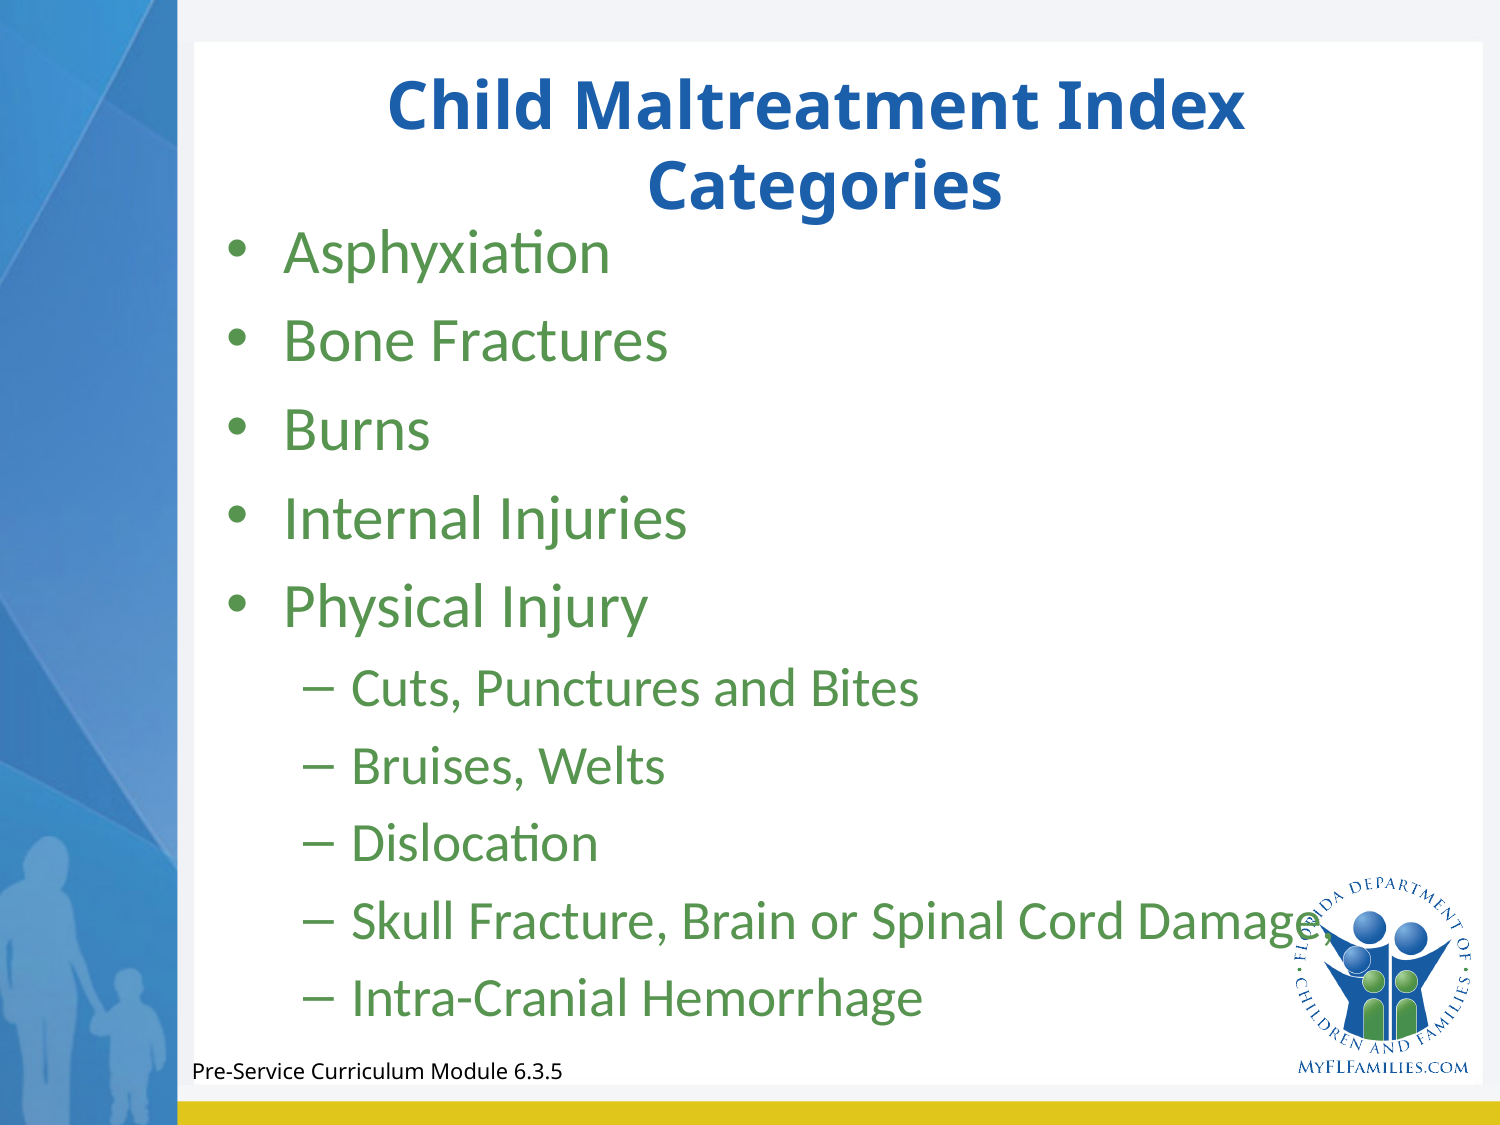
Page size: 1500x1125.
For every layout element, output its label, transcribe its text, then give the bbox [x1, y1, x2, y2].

text_box Pre-Service Curriculum Module 6.3.5 [177, 1050, 626, 1100]
list Asphyxiation Bone Fractures Burns Internal Injuries Physical Injury Cuts, Punctures and Bites Bruises, Welts Dislocation Skull Fracture, Brain or Spinal Cord Damage, Intra-Cranial Hemorrhage [211, 202, 1373, 1050]
title Child Maltreatment Index Categories [127, 54, 1500, 232]
picture [0, 0, 1500, 1125]
